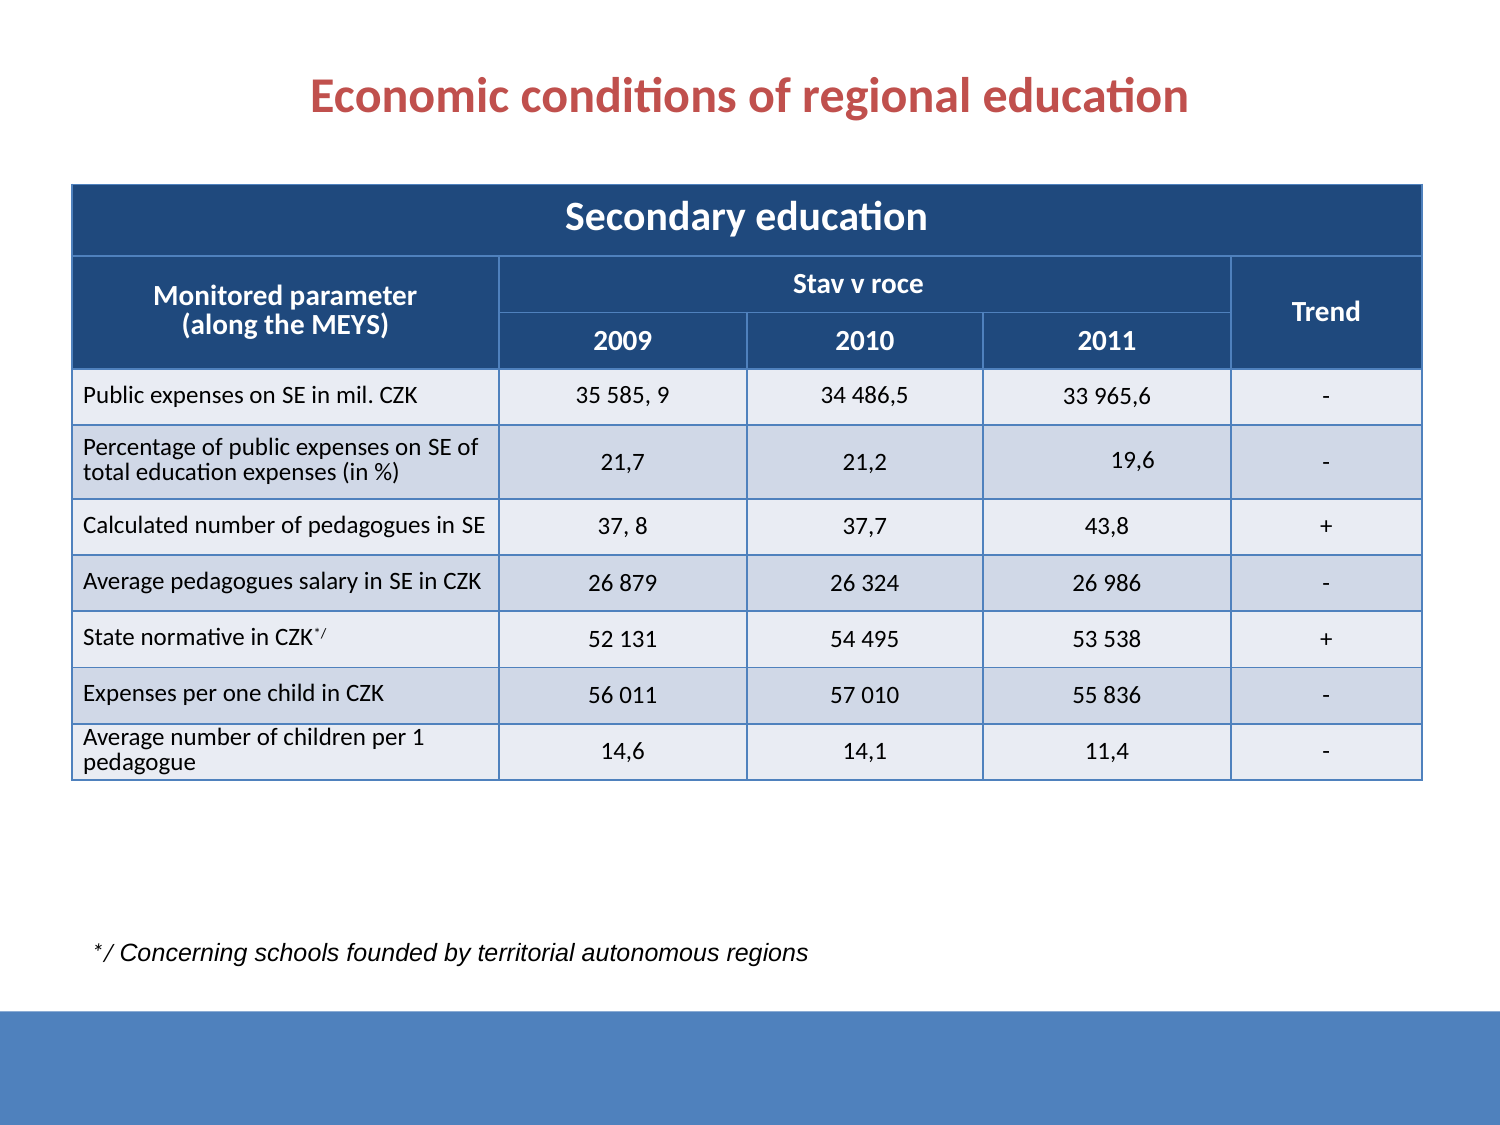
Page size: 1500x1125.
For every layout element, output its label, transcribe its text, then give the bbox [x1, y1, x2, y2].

table_cell 35 585, 9 [500, 370, 746, 424]
table_cell 37, 8 [500, 500, 746, 554]
table_cell 11,4 [984, 725, 1230, 779]
table_cell 53 538 [984, 612, 1230, 667]
table_cell - [1232, 370, 1421, 424]
table_cell Stav v roce [500, 257, 1230, 312]
table_cell - [1232, 426, 1421, 498]
table_header Secondary education [73, 190, 1421, 255]
text_box Economic conditions of regional education [17, 54, 1483, 190]
table_cell Calculated number of pedagogues in SE [73, 500, 498, 554]
table_cell 52 131 [500, 612, 746, 667]
table_cell 57 010 [748, 668, 982, 723]
table_cell 55 836 [984, 668, 1230, 723]
table_cell - [1232, 556, 1421, 610]
table_cell Average pedagogues salary in SE in CZK [73, 556, 498, 610]
table_cell 26 986 [984, 556, 1230, 610]
table_cell 56 011 [500, 668, 746, 723]
table_cell Public expenses on SE in mil. CZK [73, 370, 498, 424]
table_cell Monitored parameter (along the MEYS) [73, 257, 498, 368]
table_cell + [1232, 612, 1421, 667]
table_cell 33 965,6 [984, 370, 1230, 424]
table_cell 19,6 [984, 426, 1230, 498]
table_cell 14,6 [500, 725, 746, 779]
table_cell 34 486,5 [748, 370, 982, 424]
table_cell 54 495 [748, 612, 982, 667]
table_cell Trend [1232, 257, 1421, 368]
table_cell 2009 [500, 313, 746, 368]
table_cell 37,7 [748, 500, 982, 554]
table_cell - [1232, 668, 1421, 723]
table_cell Average number of children per 1 pedagogue [73, 725, 498, 779]
table_cell 2010 [748, 313, 982, 368]
table_cell 43,8 [984, 500, 1230, 554]
table_cell 21,7 [500, 426, 746, 498]
table_cell + [1232, 500, 1421, 554]
table_cell 26 879 [500, 556, 746, 610]
table_cell 26 324 [748, 556, 982, 610]
table_cell State normative in CZK*/ [73, 612, 498, 667]
table_cell Percentage of public expenses on SE of total education expenses (in %) [73, 426, 498, 498]
table_cell 21,2 [748, 426, 982, 498]
table_cell Expenses per one child in CZK [73, 668, 498, 723]
table_cell 2011 [984, 313, 1230, 368]
table_cell - [1232, 725, 1421, 779]
text_box */ Concerning schools founded by territorial autonomous regions [76, 928, 1424, 974]
table_cell 14,1 [748, 725, 982, 779]
